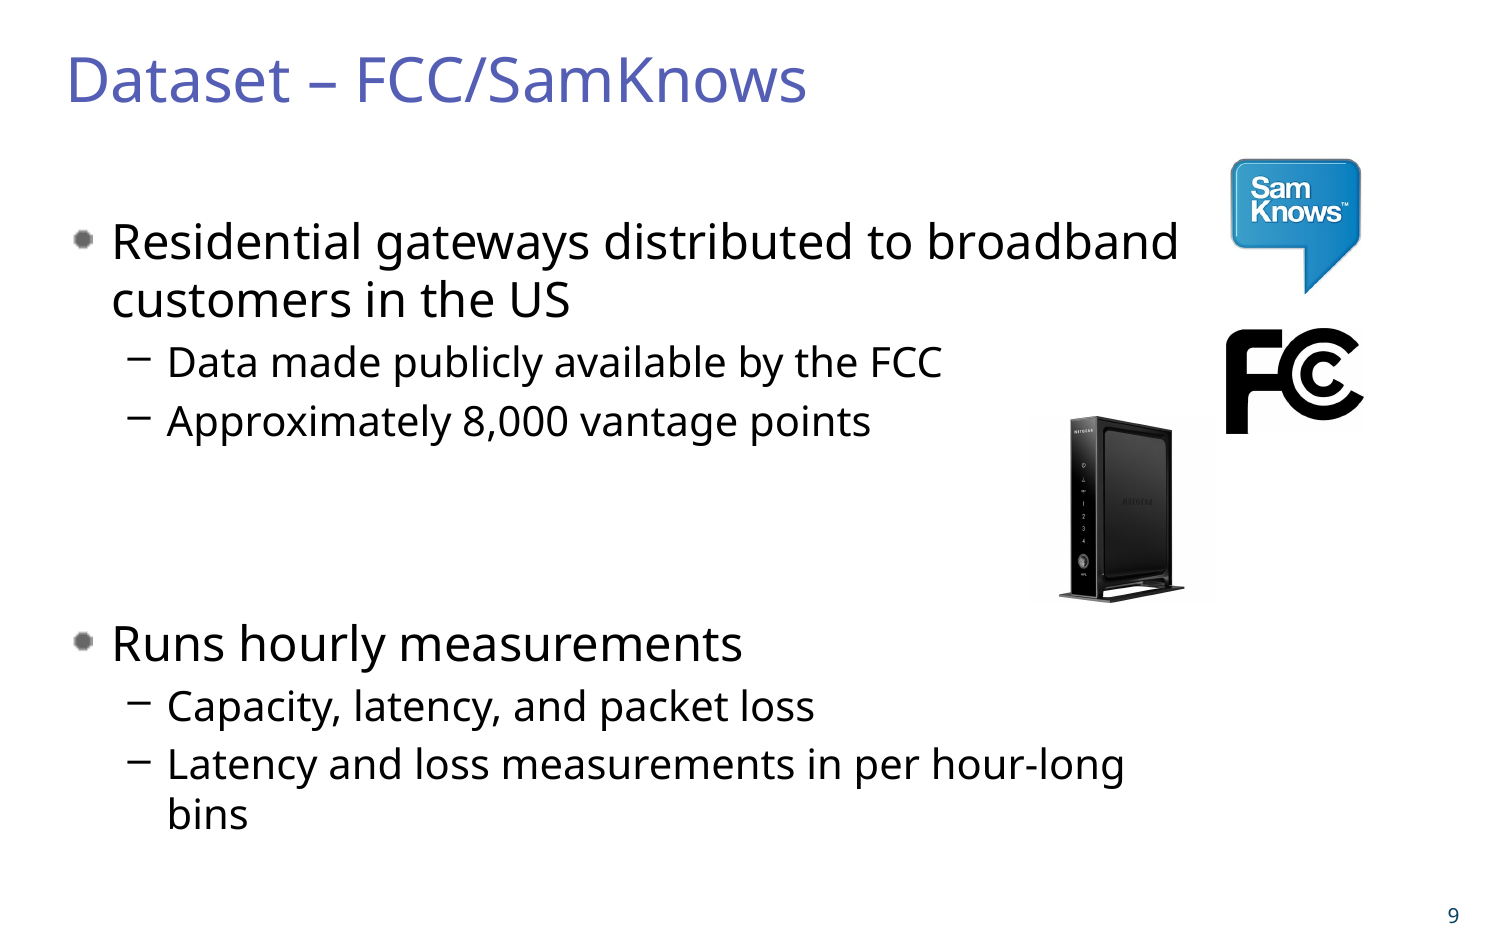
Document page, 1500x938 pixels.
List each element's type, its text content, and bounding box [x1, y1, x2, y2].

picture [65, 628, 93, 656]
picture [1227, 155, 1364, 297]
list Residential gateways distributed to broadband customers in the US Data made publicly available by the FCC Approximately 8,000 vantage points Runs hourly measurements Capacity, latency, and packet loss Latency and loss measurements in per hour-long bins [49, 135, 1231, 865]
picture [1226, 328, 1364, 434]
picture [65, 226, 93, 254]
title Dataset – FCC/SamKnows [49, 41, 1451, 115]
picture [1028, 416, 1216, 603]
